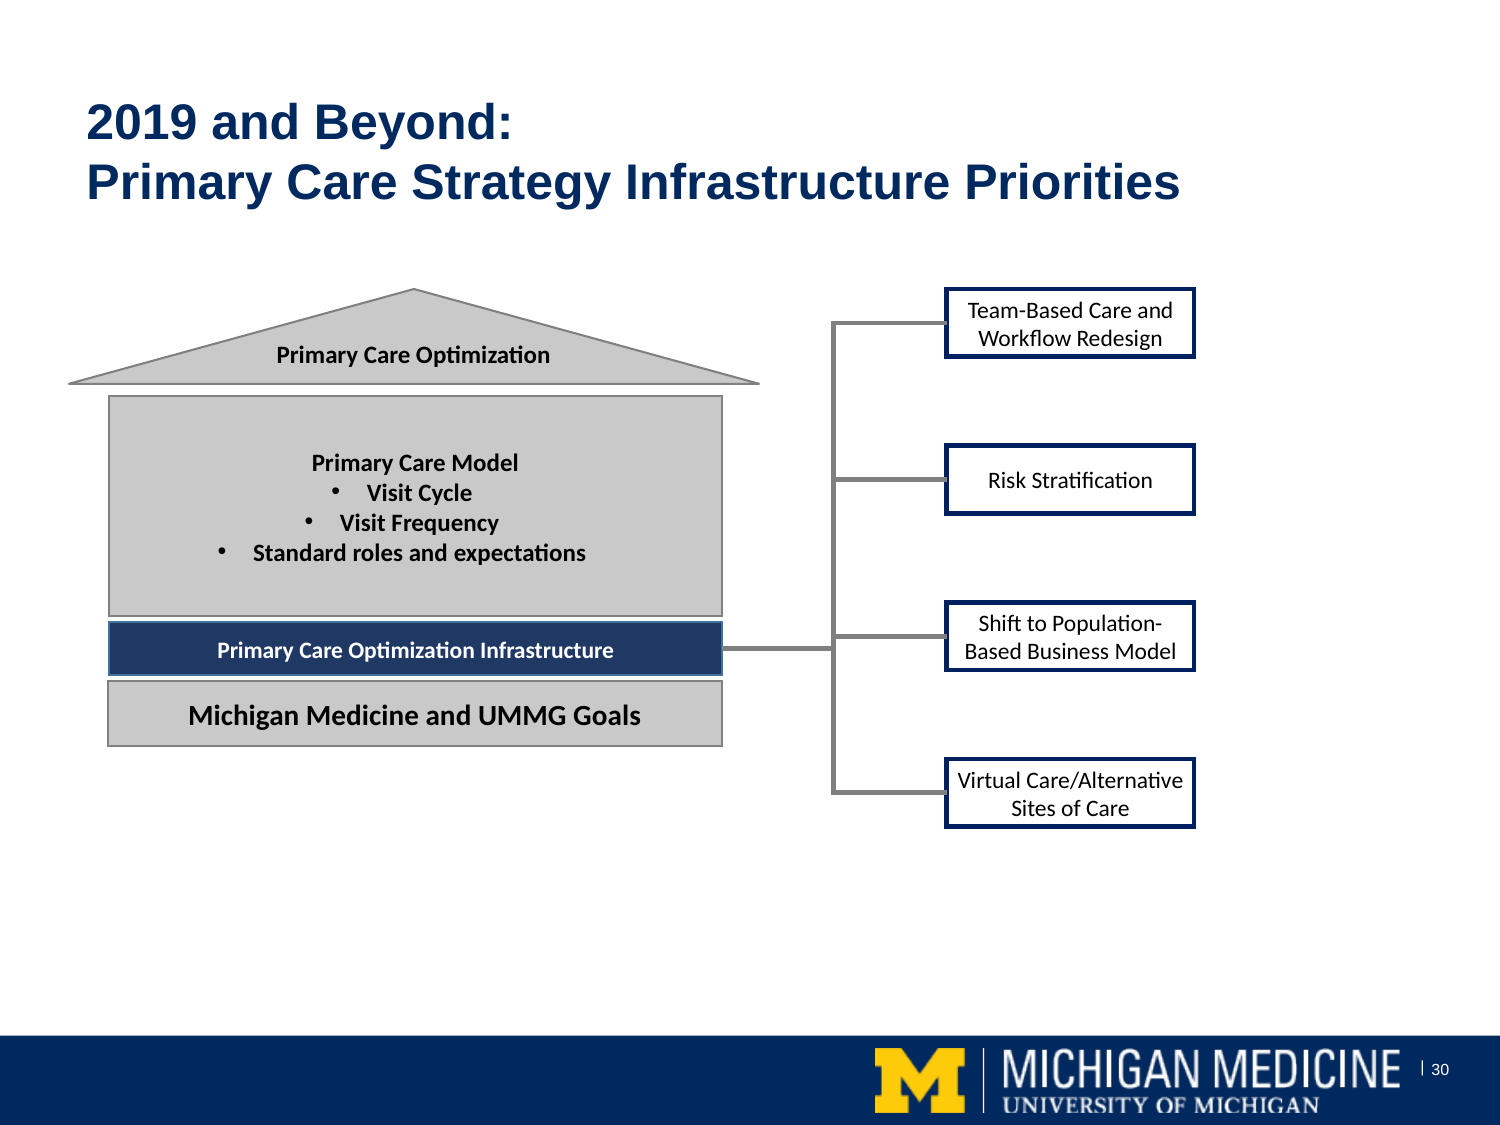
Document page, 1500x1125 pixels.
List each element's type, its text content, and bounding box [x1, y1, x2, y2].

text_box Team-Based Care and Workflow Redesign [946, 288, 1195, 357]
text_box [701, 660, 947, 794]
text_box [68, 288, 760, 747]
text_box Shift to Population-Based Business Model [951, 602, 1195, 671]
title 2019 and Beyond: Primary Care Strategy Infrastructure Priorities [86, 89, 1467, 211]
slide_number 30 [1431, 1059, 1467, 1086]
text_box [701, 322, 947, 652]
text_box Virtual Care/Alternative Sites of Care [946, 758, 1195, 827]
text_box Risk Stratification [951, 445, 1195, 514]
